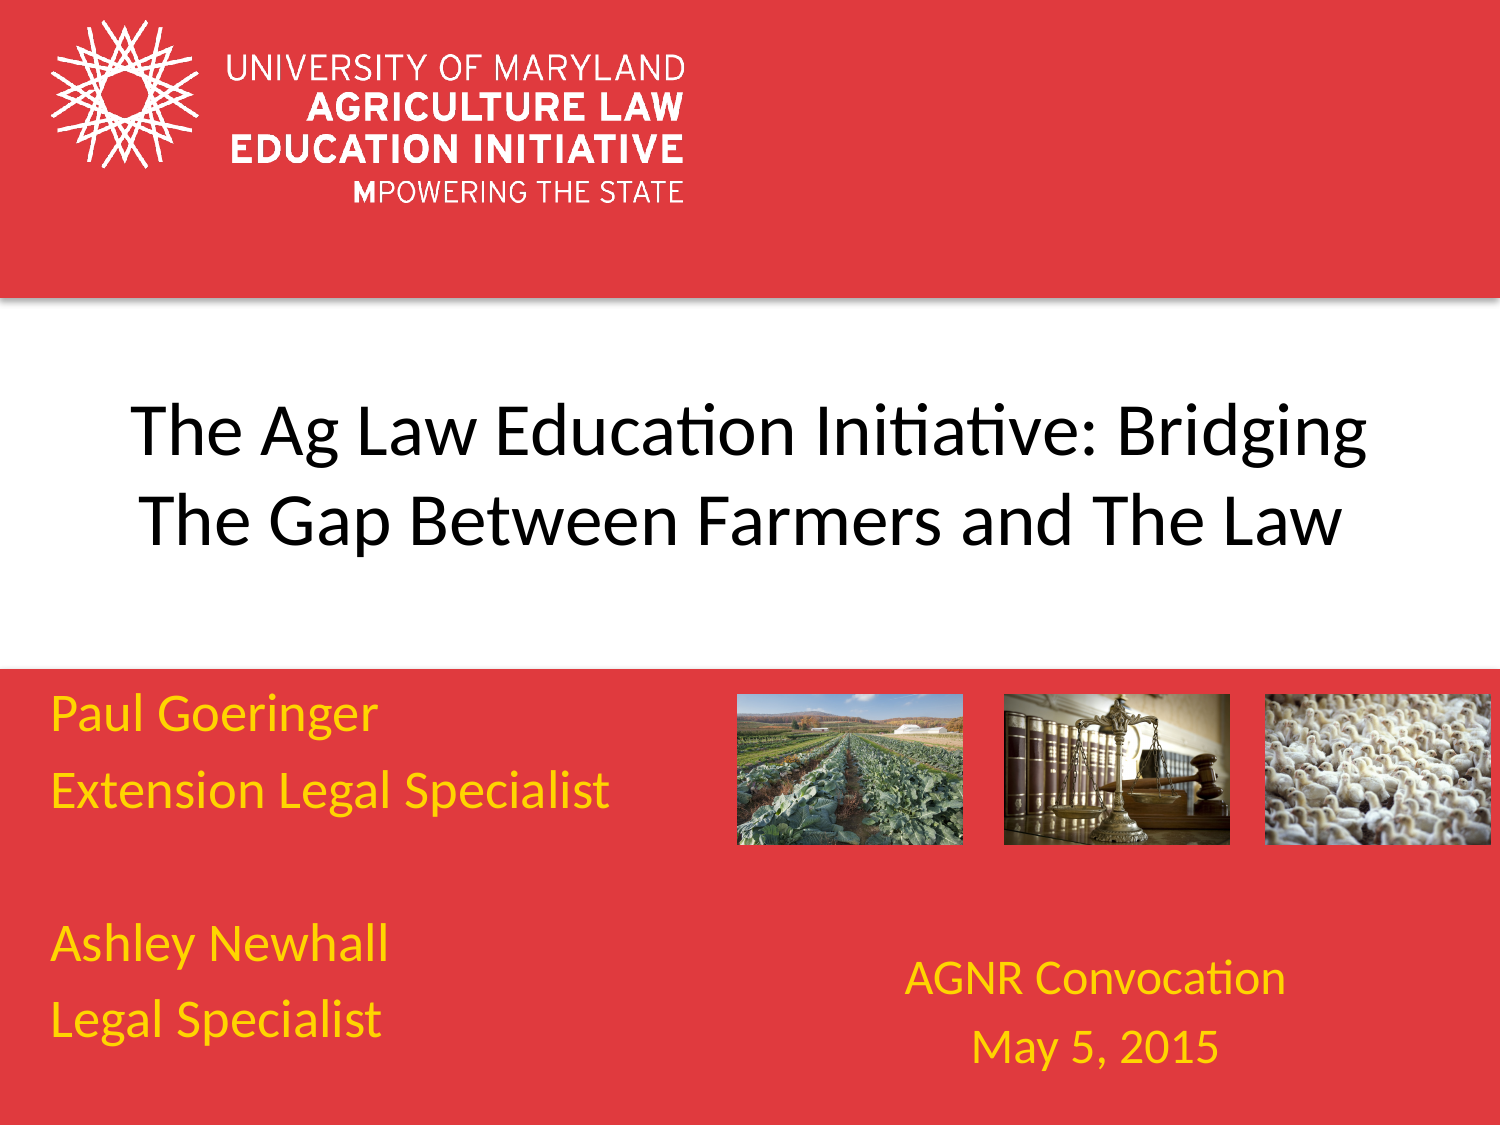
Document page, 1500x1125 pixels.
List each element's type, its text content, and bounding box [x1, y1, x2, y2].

title The Ag Law Education Initiative: Bridging The Gap Between Farmers and The Law [112, 349, 1388, 591]
picture [1265, 694, 1491, 845]
picture [0, 0, 750, 264]
list Paul Goeringer Extension Legal Specialist Ashley Newhall Legal Specialist [35, 669, 717, 1060]
list AGNR Convocation May 5, 2015 [737, 936, 1454, 1098]
picture [1004, 694, 1230, 845]
picture [737, 694, 963, 845]
